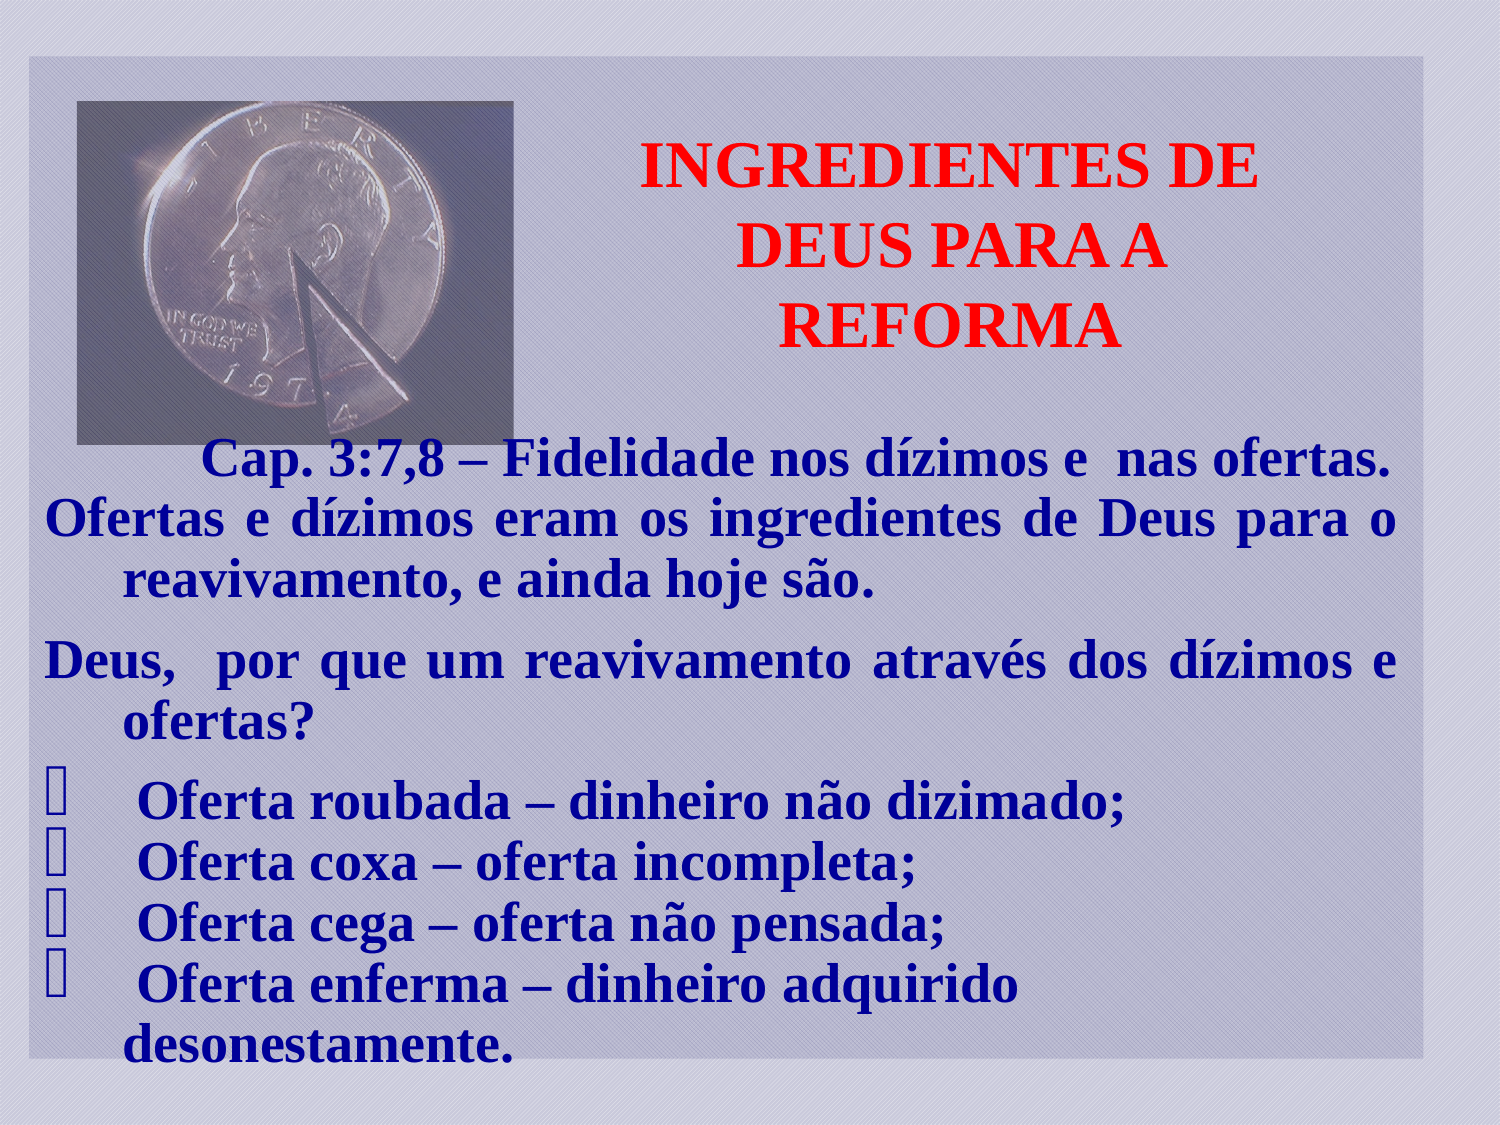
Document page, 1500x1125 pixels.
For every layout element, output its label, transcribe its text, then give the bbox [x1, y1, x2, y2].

text_box Cap. 3:7,8 – Fidelidade nos dízimos e nas ofertas. Ofertas e dízimos eram os ingredientes de Deus para o reavivamento, e ainda hoje são. Deus, por que um reavivamento através dos dízimos e ofertas? Oferta roubada – dinheiro não dizimado; Oferta coxa – oferta incompleta; Oferta cega – oferta não pensada; Oferta enferma – dinheiro adquirido desonestamente. [29, 420, 1414, 1083]
text_box INGREDIENTES DE DEUS PARA A REFORMA [549, 113, 1353, 369]
